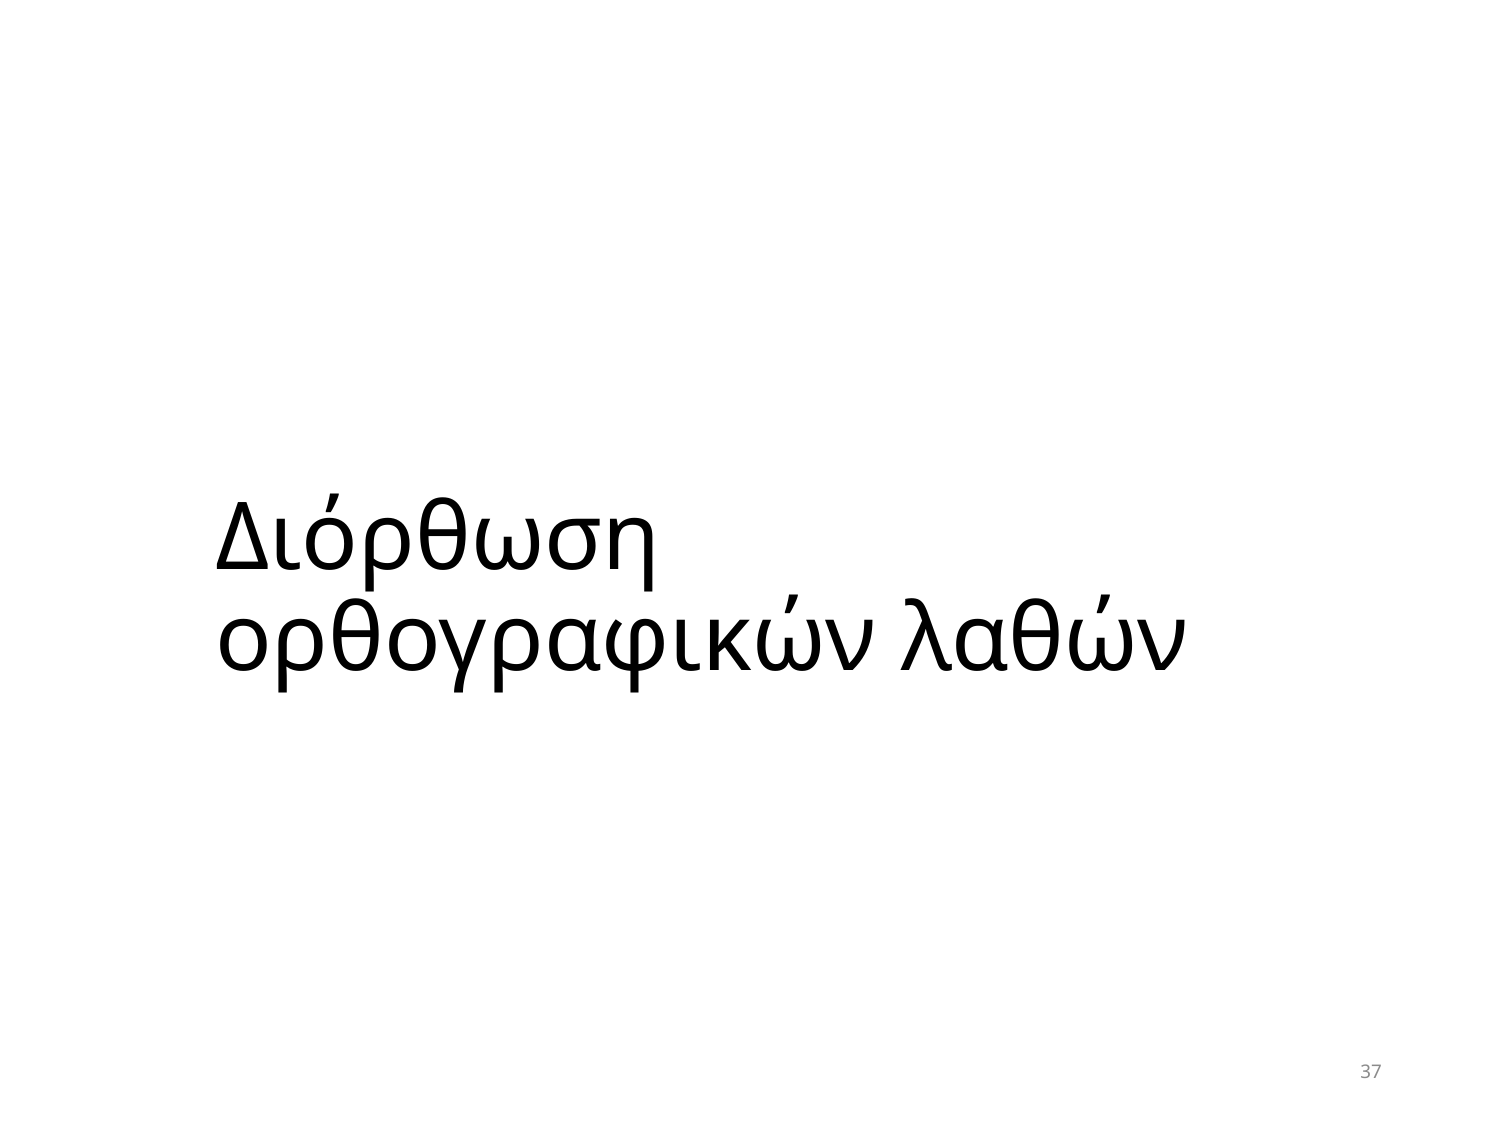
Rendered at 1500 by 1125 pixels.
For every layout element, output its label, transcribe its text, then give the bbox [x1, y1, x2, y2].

slide_number 37 [1059, 1042, 1397, 1103]
title Διόρθωση ορθογραφικών λαθών [200, 474, 1313, 699]
